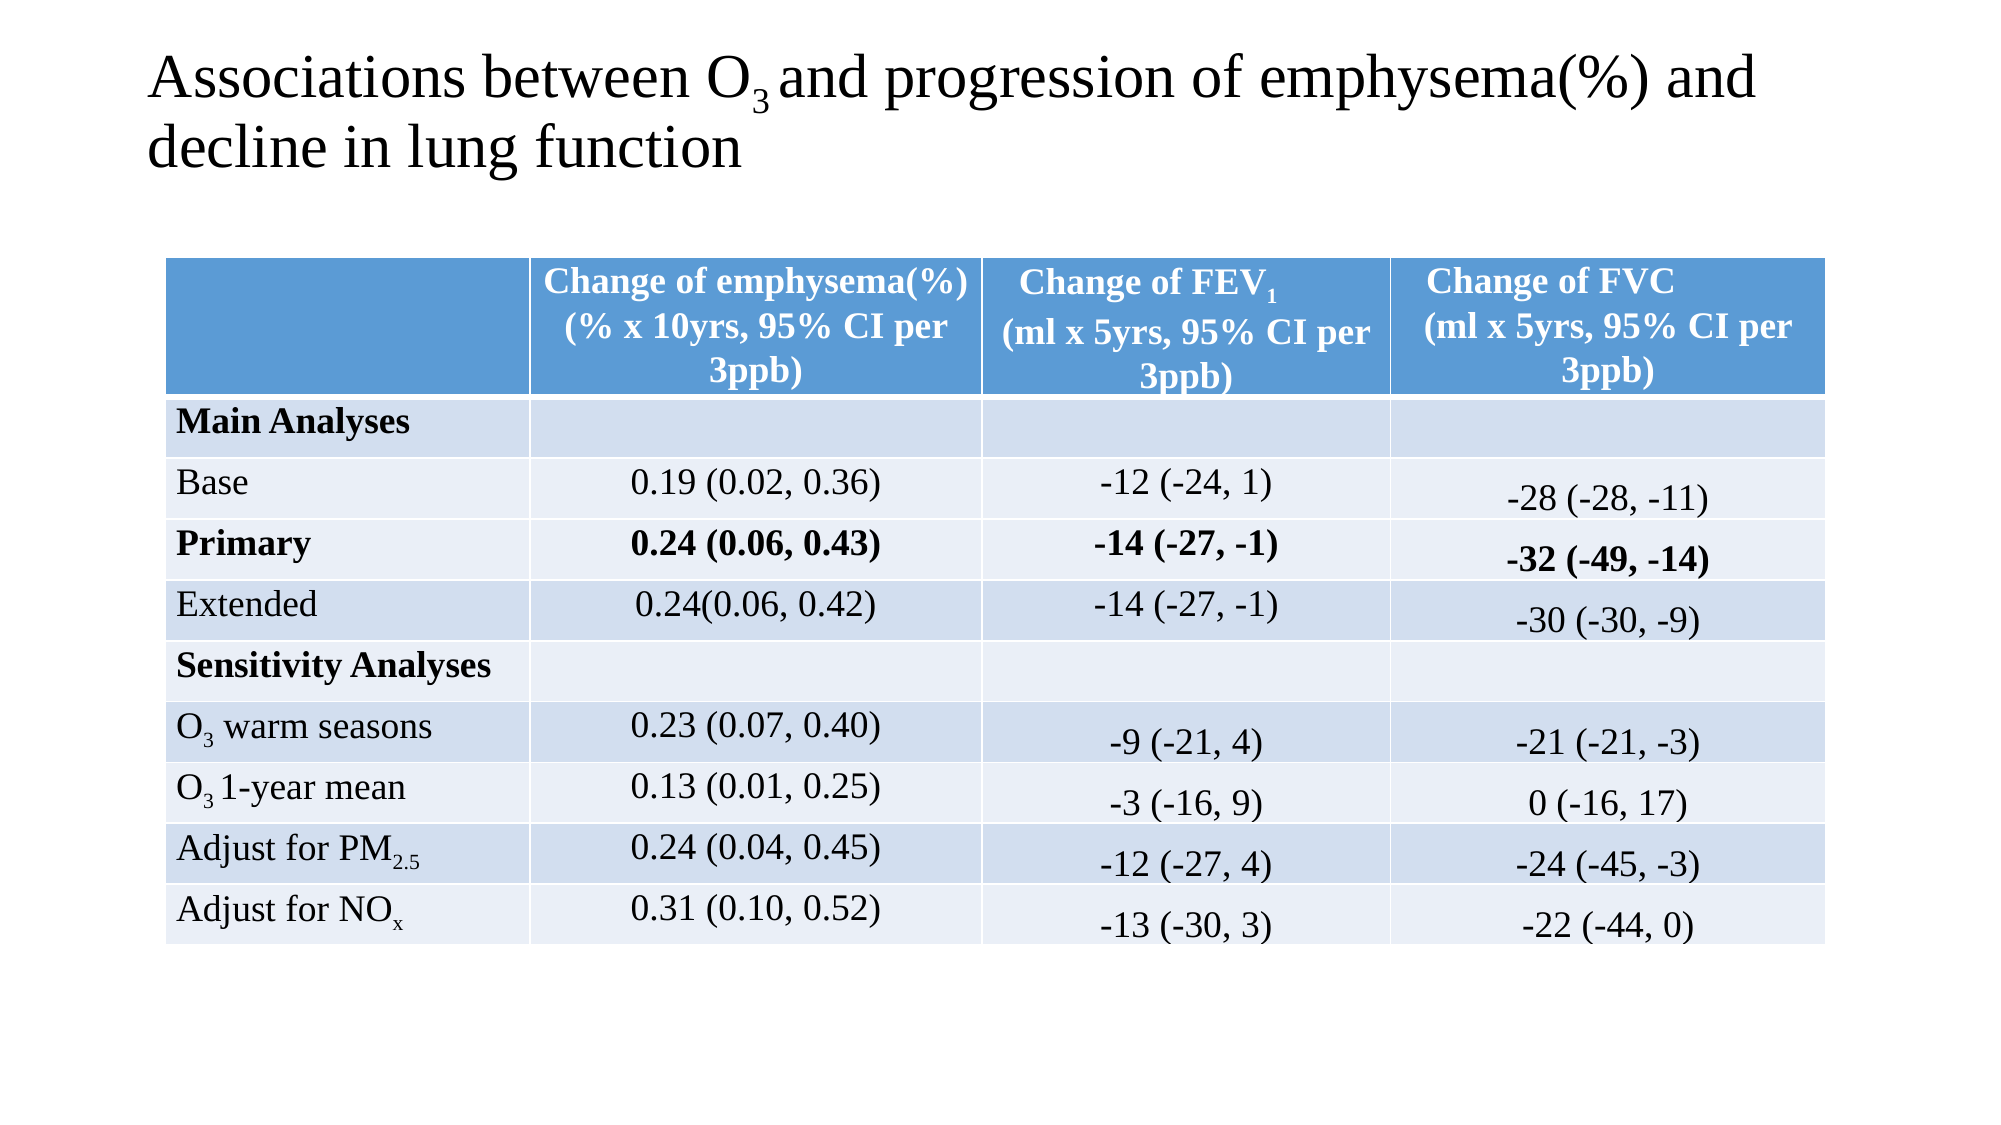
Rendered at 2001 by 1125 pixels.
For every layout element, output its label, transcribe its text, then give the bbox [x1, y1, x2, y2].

table_cell -14 (-27, -1) [983, 520, 1390, 579]
table_cell -24 (-45, -3) [1391, 824, 1825, 883]
table_cell -28 (-28, -11) [1391, 459, 1825, 518]
table_header Change of emphysema(%) (% x 10yrs, 95% CI per 3ppb) [531, 258, 981, 394]
table_cell O3 1-year mean [166, 763, 529, 822]
table_cell O3 warm seasons [166, 702, 529, 762]
table_cell [531, 400, 981, 457]
table_header Change of FEV1 (ml x 5yrs, 95% CI per 3ppb) [983, 258, 1390, 394]
table_cell -32 (-49, -14) [1391, 520, 1825, 579]
table_cell Extended [166, 581, 529, 640]
table_cell 0.24(0.06, 0.42) [531, 581, 981, 640]
table_cell -13 (-30, 3) [983, 885, 1390, 944]
table_cell -9 (-21, 4) [983, 702, 1390, 762]
table_cell -14 (-27, -1) [983, 581, 1390, 640]
table_cell 0.23 (0.07, 0.40) [531, 702, 981, 762]
table_cell Adjust for PM2.5 [166, 824, 529, 883]
table_cell Main Analyses [166, 400, 529, 457]
table_cell -22 (-44, 0) [1391, 885, 1825, 944]
table_cell Base [166, 459, 529, 518]
table_cell 0.31 (0.10, 0.52) [531, 885, 981, 944]
table_cell -12 (-24, 1) [983, 459, 1390, 518]
table_cell Sensitivity Analyses [166, 642, 529, 701]
table_header Change of FVC (ml x 5yrs, 95% CI per 3ppb) [1391, 258, 1825, 394]
table_cell 0 (-16, 17) [1391, 763, 1825, 822]
table_cell 0.24 (0.06, 0.43) [531, 520, 981, 579]
table_cell -12 (-27, 4) [983, 824, 1390, 883]
table_cell Adjust for NOx [166, 885, 529, 944]
table_cell [531, 642, 981, 701]
title Associations between O3 and progression of emphysema(%) and decline in lung function [132, 0, 1858, 218]
table_cell 0.19 (0.02, 0.36) [531, 459, 981, 518]
table_cell Primary [166, 520, 529, 579]
table_header [166, 258, 529, 394]
table_cell -30 (-30, -9) [1391, 581, 1825, 640]
table_cell [1391, 400, 1825, 457]
table_cell -3 (-16, 9) [983, 763, 1390, 822]
table_cell -21 (-21, -3) [1391, 702, 1825, 762]
table_cell [1391, 642, 1825, 701]
table_cell 0.13 (0.01, 0.25) [531, 763, 981, 822]
table_cell [983, 642, 1390, 701]
table_cell [983, 400, 1390, 457]
table_cell 0.24 (0.04, 0.45) [531, 824, 981, 883]
